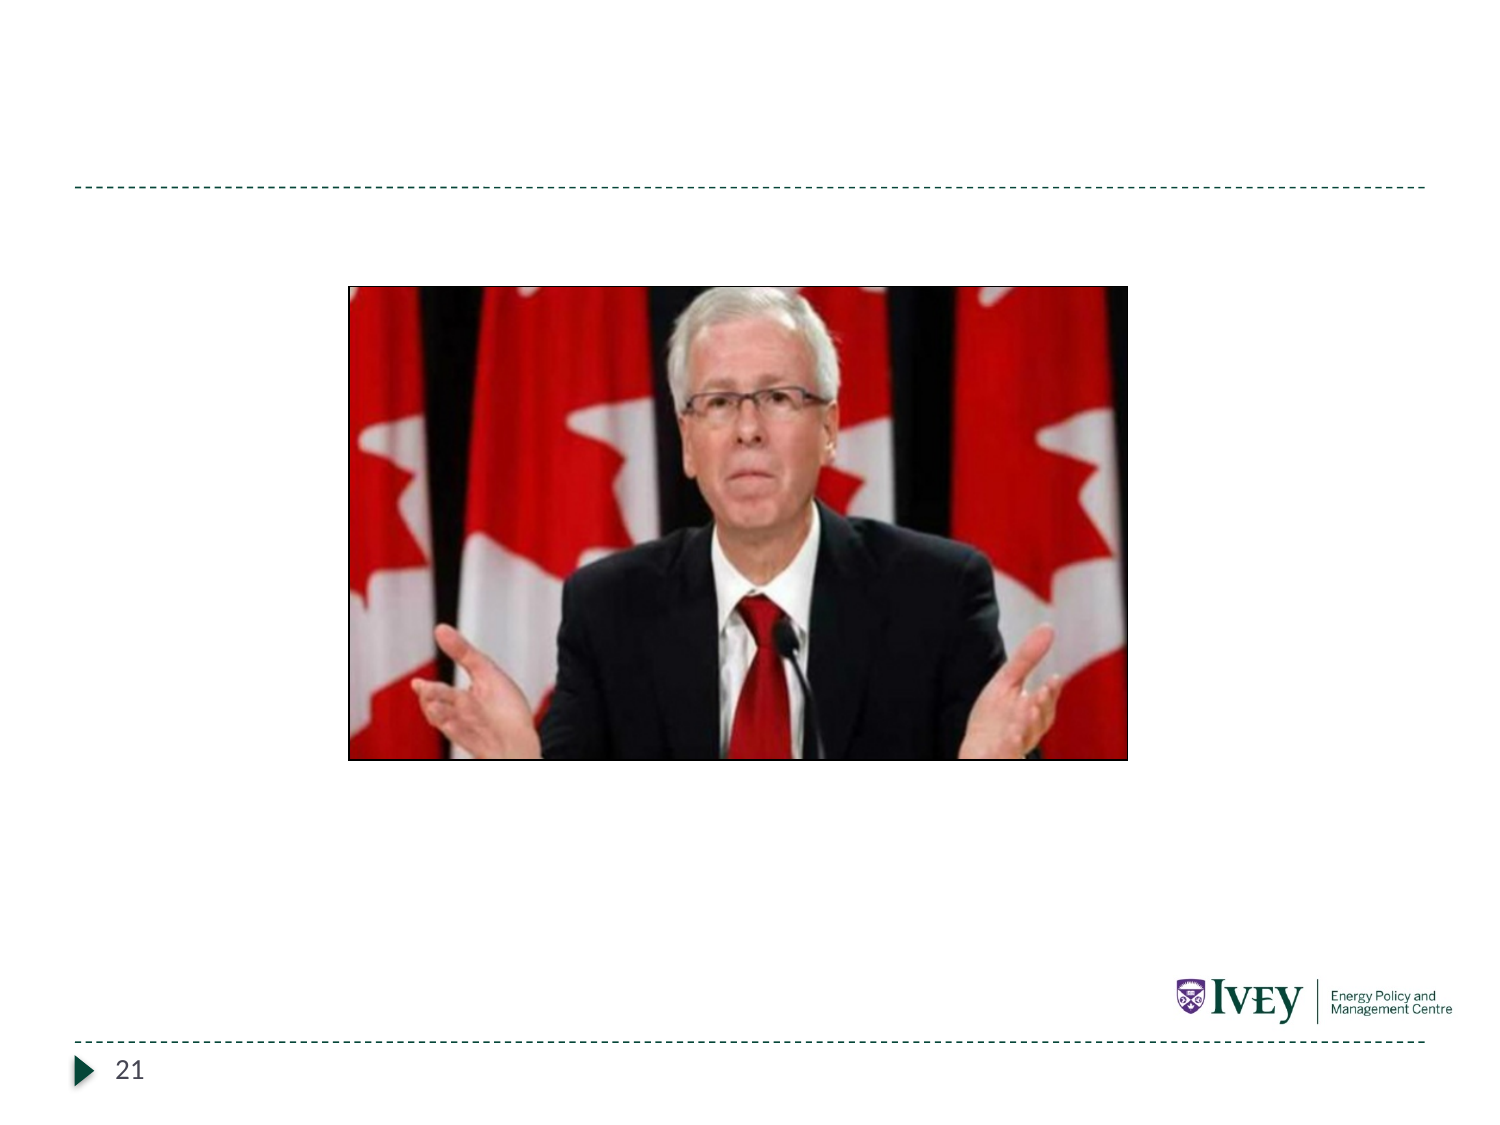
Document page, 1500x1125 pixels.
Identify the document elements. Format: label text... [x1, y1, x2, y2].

picture [349, 287, 1128, 760]
slide_number 21 [100, 1042, 426, 1103]
picture [1162, 964, 1466, 1038]
